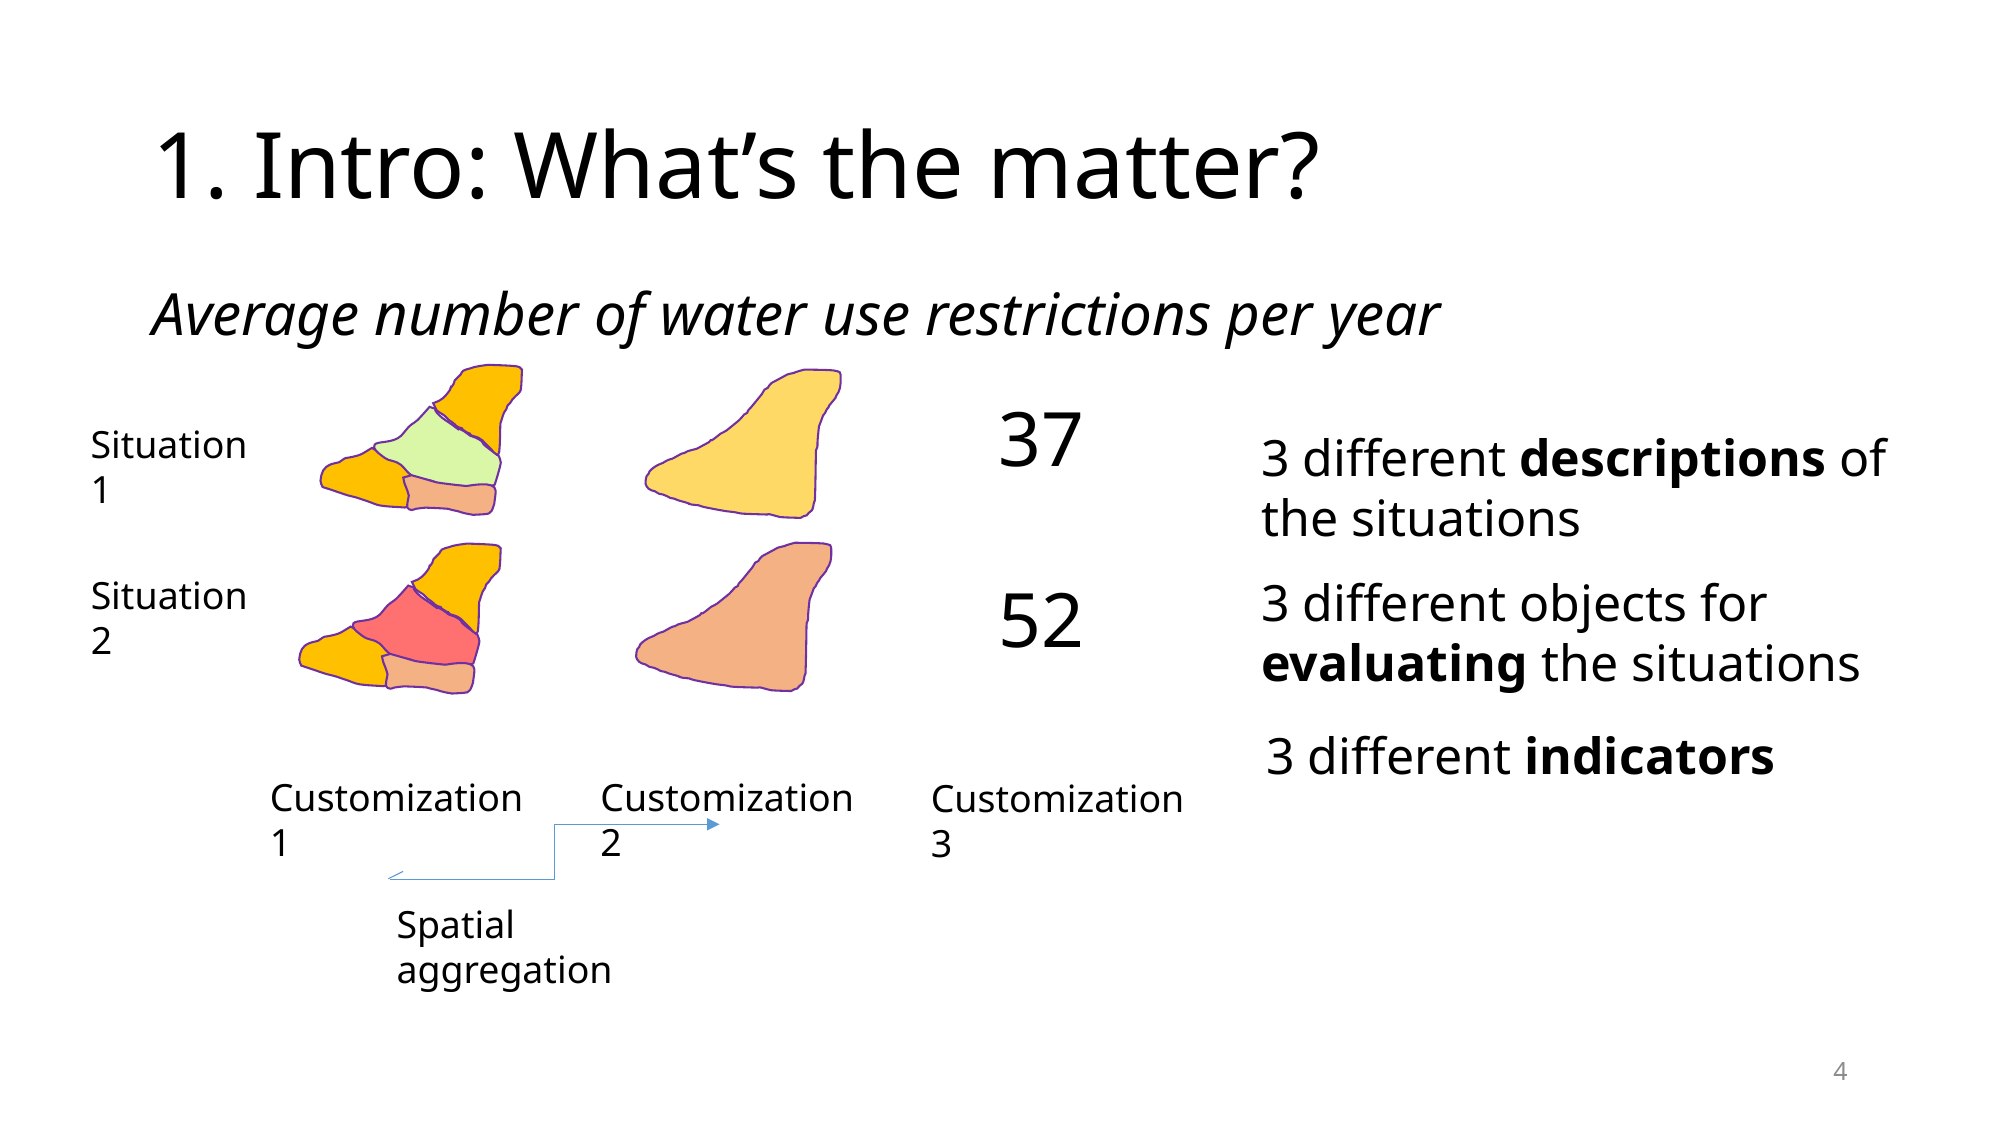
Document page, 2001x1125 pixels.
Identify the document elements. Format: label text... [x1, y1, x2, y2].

text_box 3 different indicators [1251, 717, 1922, 792]
text_box [410, 542, 502, 635]
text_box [390, 824, 720, 880]
list Average number of water use restrictions per year [137, 277, 1863, 992]
text_box Spatial aggregation [381, 893, 737, 999]
text_box [372, 405, 502, 486]
text_box 37 [984, 384, 1149, 489]
text_box [431, 363, 524, 456]
text_box Situation 2 [76, 564, 290, 670]
text_box [402, 474, 497, 516]
text_box 3 different objects for evaluating the situations [1246, 564, 1916, 699]
text_box [319, 446, 408, 509]
text_box 52 [984, 564, 1149, 670]
text_box 3 different descriptions of the situations [1246, 418, 1916, 554]
text_box [351, 584, 481, 665]
text_box Situation 1 [75, 413, 290, 519]
text_box Customization 3 [916, 767, 1213, 872]
text_box [644, 368, 842, 519]
text_box [380, 652, 476, 695]
text_box Customization 2 [585, 766, 882, 871]
text_box [635, 541, 833, 693]
title 1. Intro: What’s the matter? [137, 59, 1863, 277]
text_box [298, 625, 386, 688]
text_box Customization 1 [255, 766, 552, 872]
slide_number 4 [1412, 1042, 1863, 1103]
